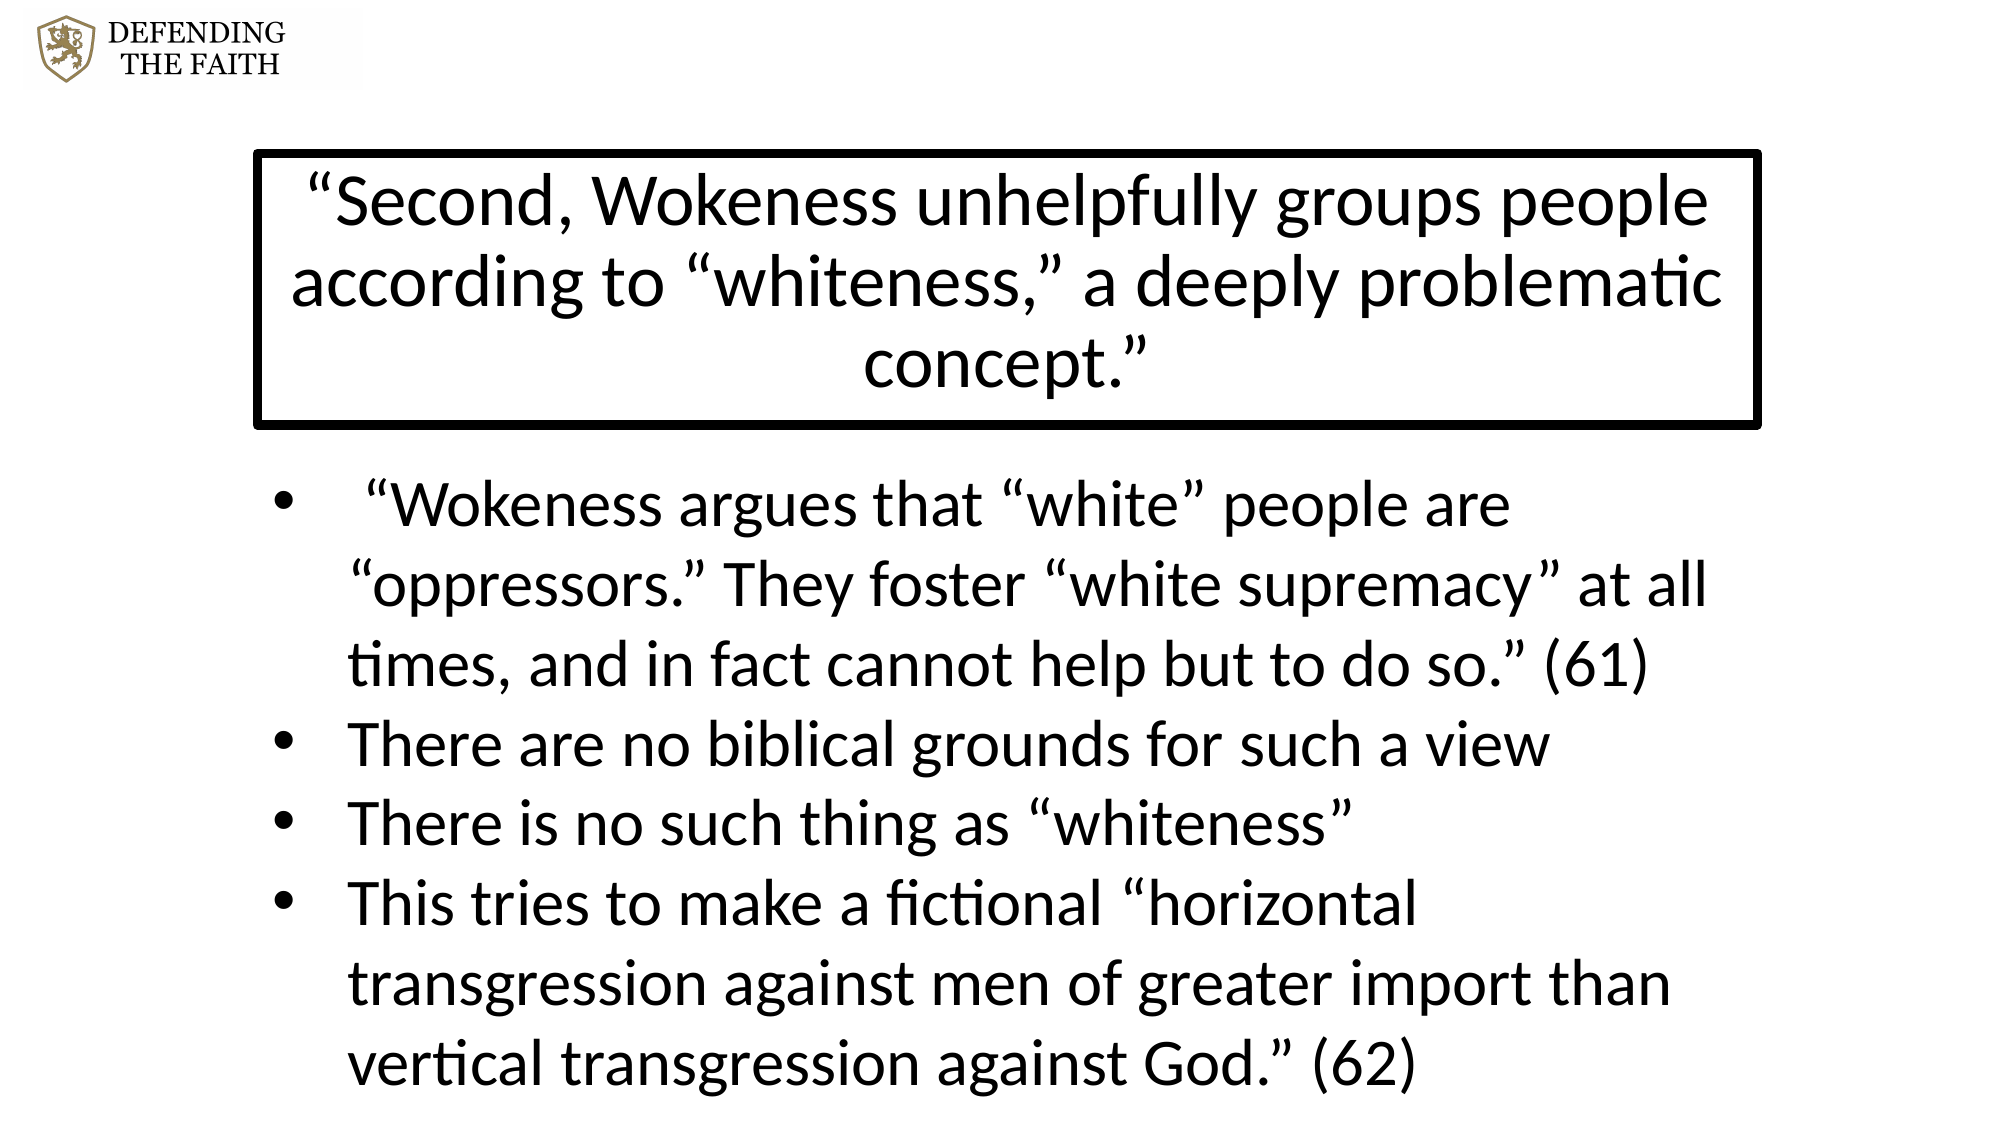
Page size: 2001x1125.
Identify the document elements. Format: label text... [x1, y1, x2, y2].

picture [23, 8, 363, 90]
text_box “Wokeness argues that “white” people are “oppressors.” They foster “white supremacy” at all times, and in fact cannot help but to do so.” (61) There are no biblical grounds for such a view There is no such thing as “whiteness” This tries to make a fictional “horizontal transgression against men of greater import than vertical transgression against God.” (62) [257, 452, 1743, 1107]
subtitle “Second, Wokeness unhelpfully groups people according to “whiteness,” a deeply problematic concept.” [257, 153, 1758, 425]
